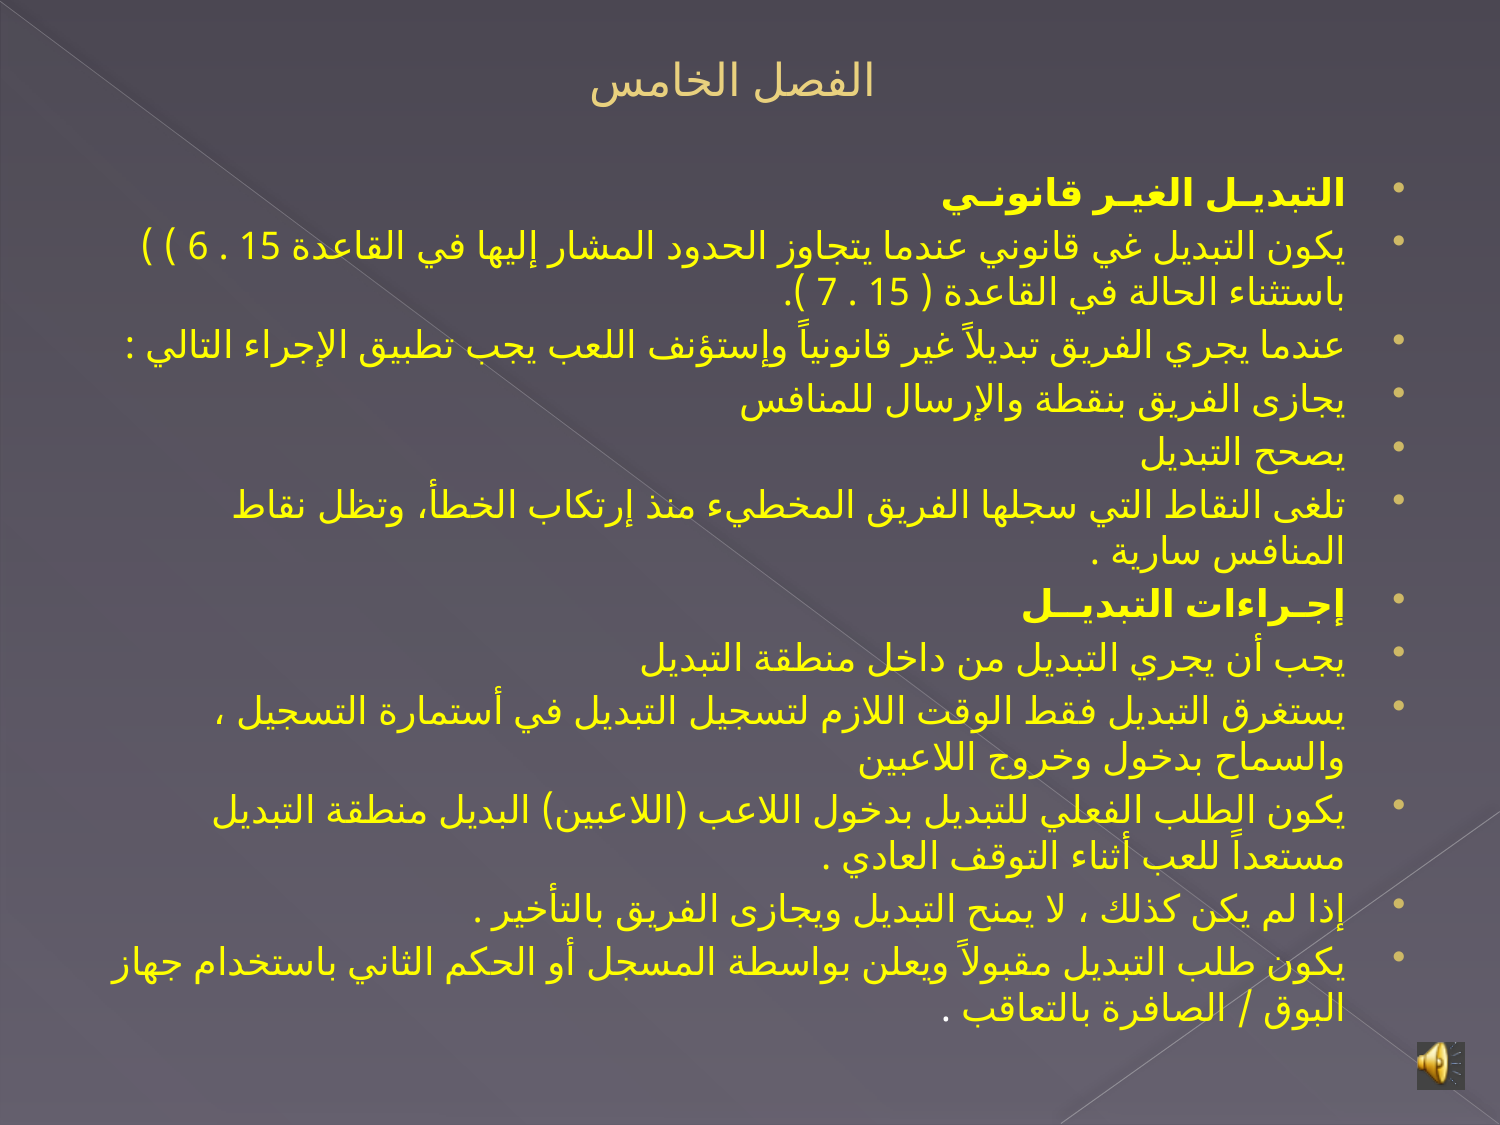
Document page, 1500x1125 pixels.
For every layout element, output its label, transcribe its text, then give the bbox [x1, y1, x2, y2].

picture [1415, 1040, 1467, 1092]
list التبديـل الغيـر قانونـي يكون التبديل غي قانوني عندما يتجاوز الحدود المشار إليها في القاعدة 15 . 6 ) ) باستثناء الحالة في القاعدة ( 15 . 7 ). عندما يجري الفريق تبديلاً غير قانونياً وإستؤنف اللعب يجب تطبيق الإجراء التالي : يجازى الفريق بنقطة والإرسال للمنافس يصحح التبديل تلغى النقاط التي سجلها الفريق المخطيء منذ إرتكاب الخطأ، وتظل نقاط المنافس سارية . إجـراءات التبديــل يجب أن يجري التبديل من داخل منطقة التبديل يستغرق التبديل فقط الوقت اللازم لتسجيل التبديل في أستمارة التسجيل ، والسماح بدخول وخروج اللاعبين يكون الطلب الفعلي للتبديل بدخول اللاعب (اللاعبين) البديل منطقة التبديل مستعداً للعب أثناء التوقف العادي . إذا لم يكن كذلك ، لا يمنح التبديل ويجازى الفريق بالتأخير . يكون طلب التبديل مقبولاً ويعلن بواسطة المسجل أو الحكم الثاني باستخدام جهاز البوق / الصافرة بالتعاقب . [75, 160, 1425, 1059]
title الفصل الخامس [75, 43, 1425, 114]
